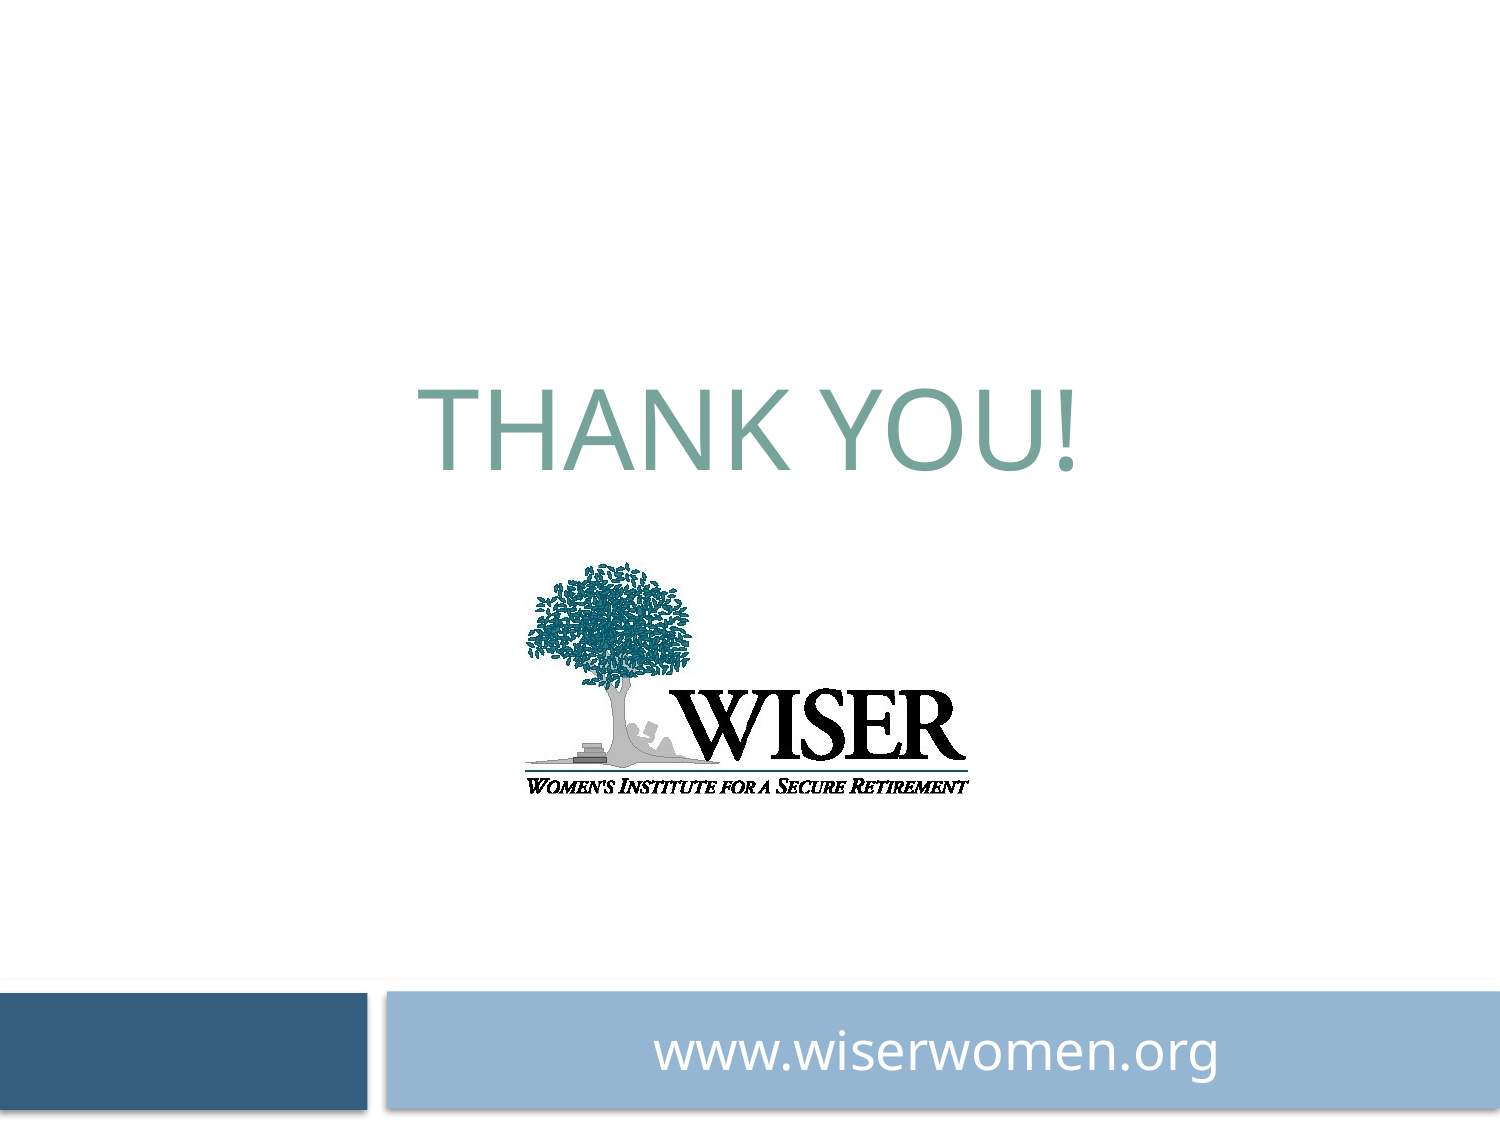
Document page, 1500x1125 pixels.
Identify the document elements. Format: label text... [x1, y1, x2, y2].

subtitle www.wiserwomen.org [387, 992, 1488, 1105]
title Thank You! [112, 200, 1388, 501]
picture [524, 562, 969, 794]
